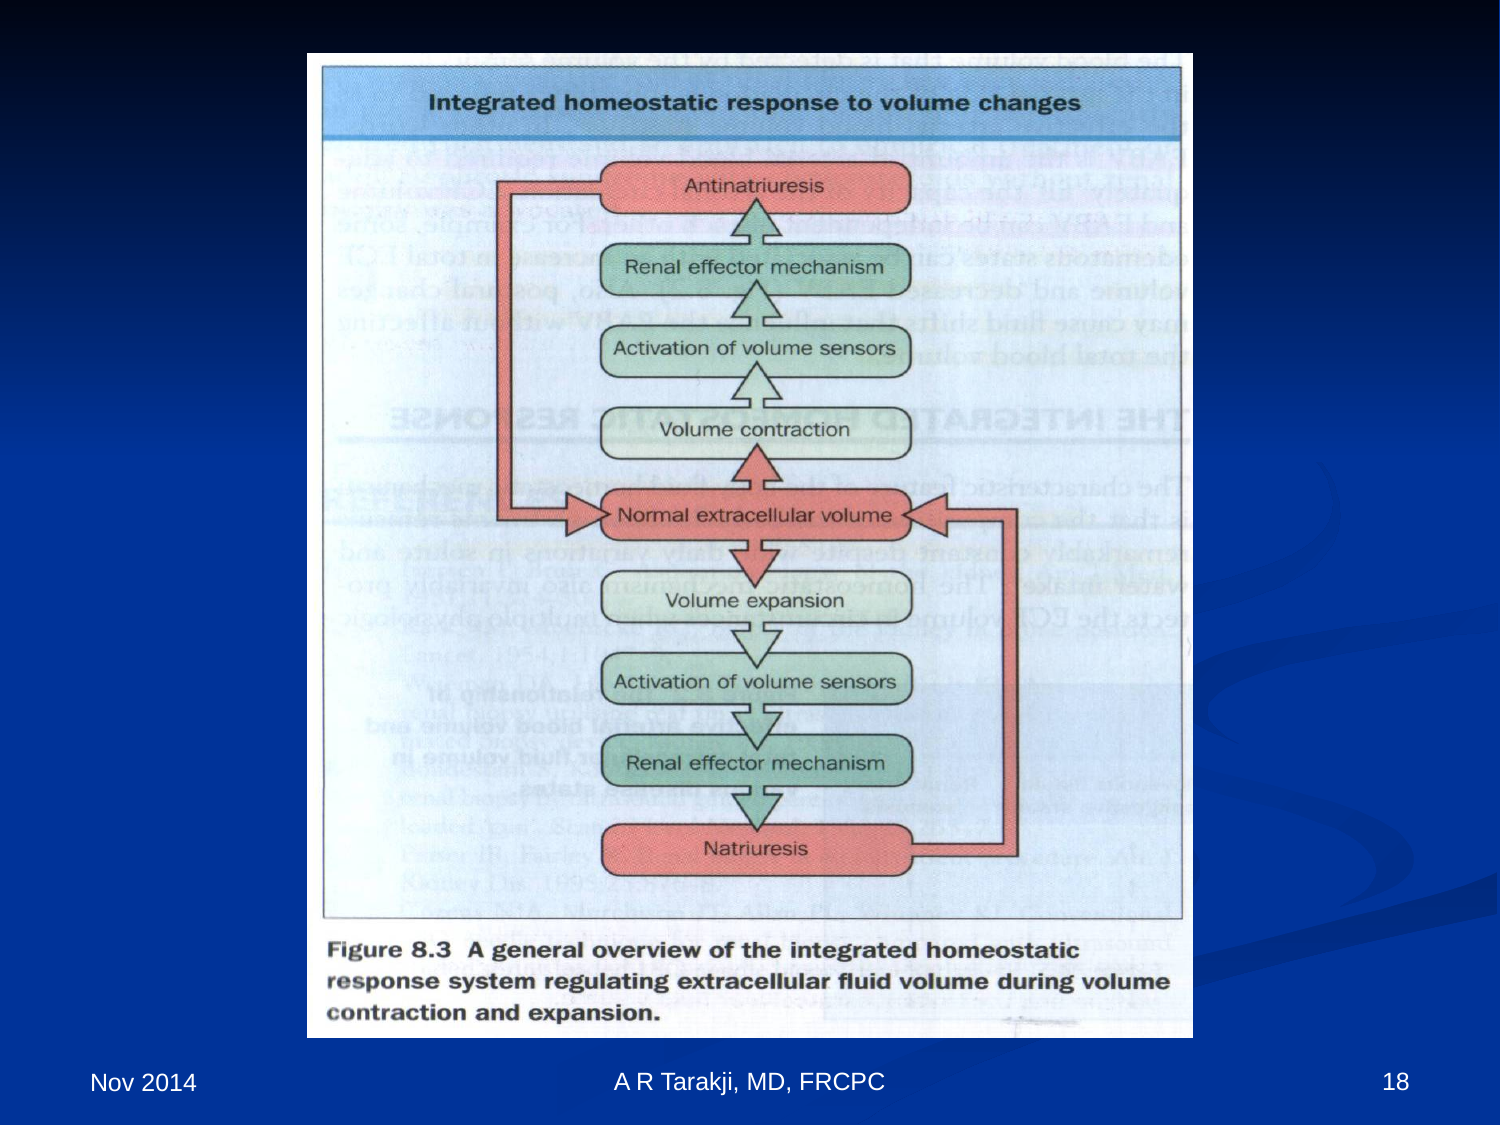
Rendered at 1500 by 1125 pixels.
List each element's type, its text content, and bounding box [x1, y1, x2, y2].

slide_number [74, 1025, 426, 1104]
footer A R Tarakji, MD, FRCPC [512, 1046, 988, 1104]
picture [306, 53, 1194, 1038]
slide_number 18 [1074, 1024, 1426, 1104]
